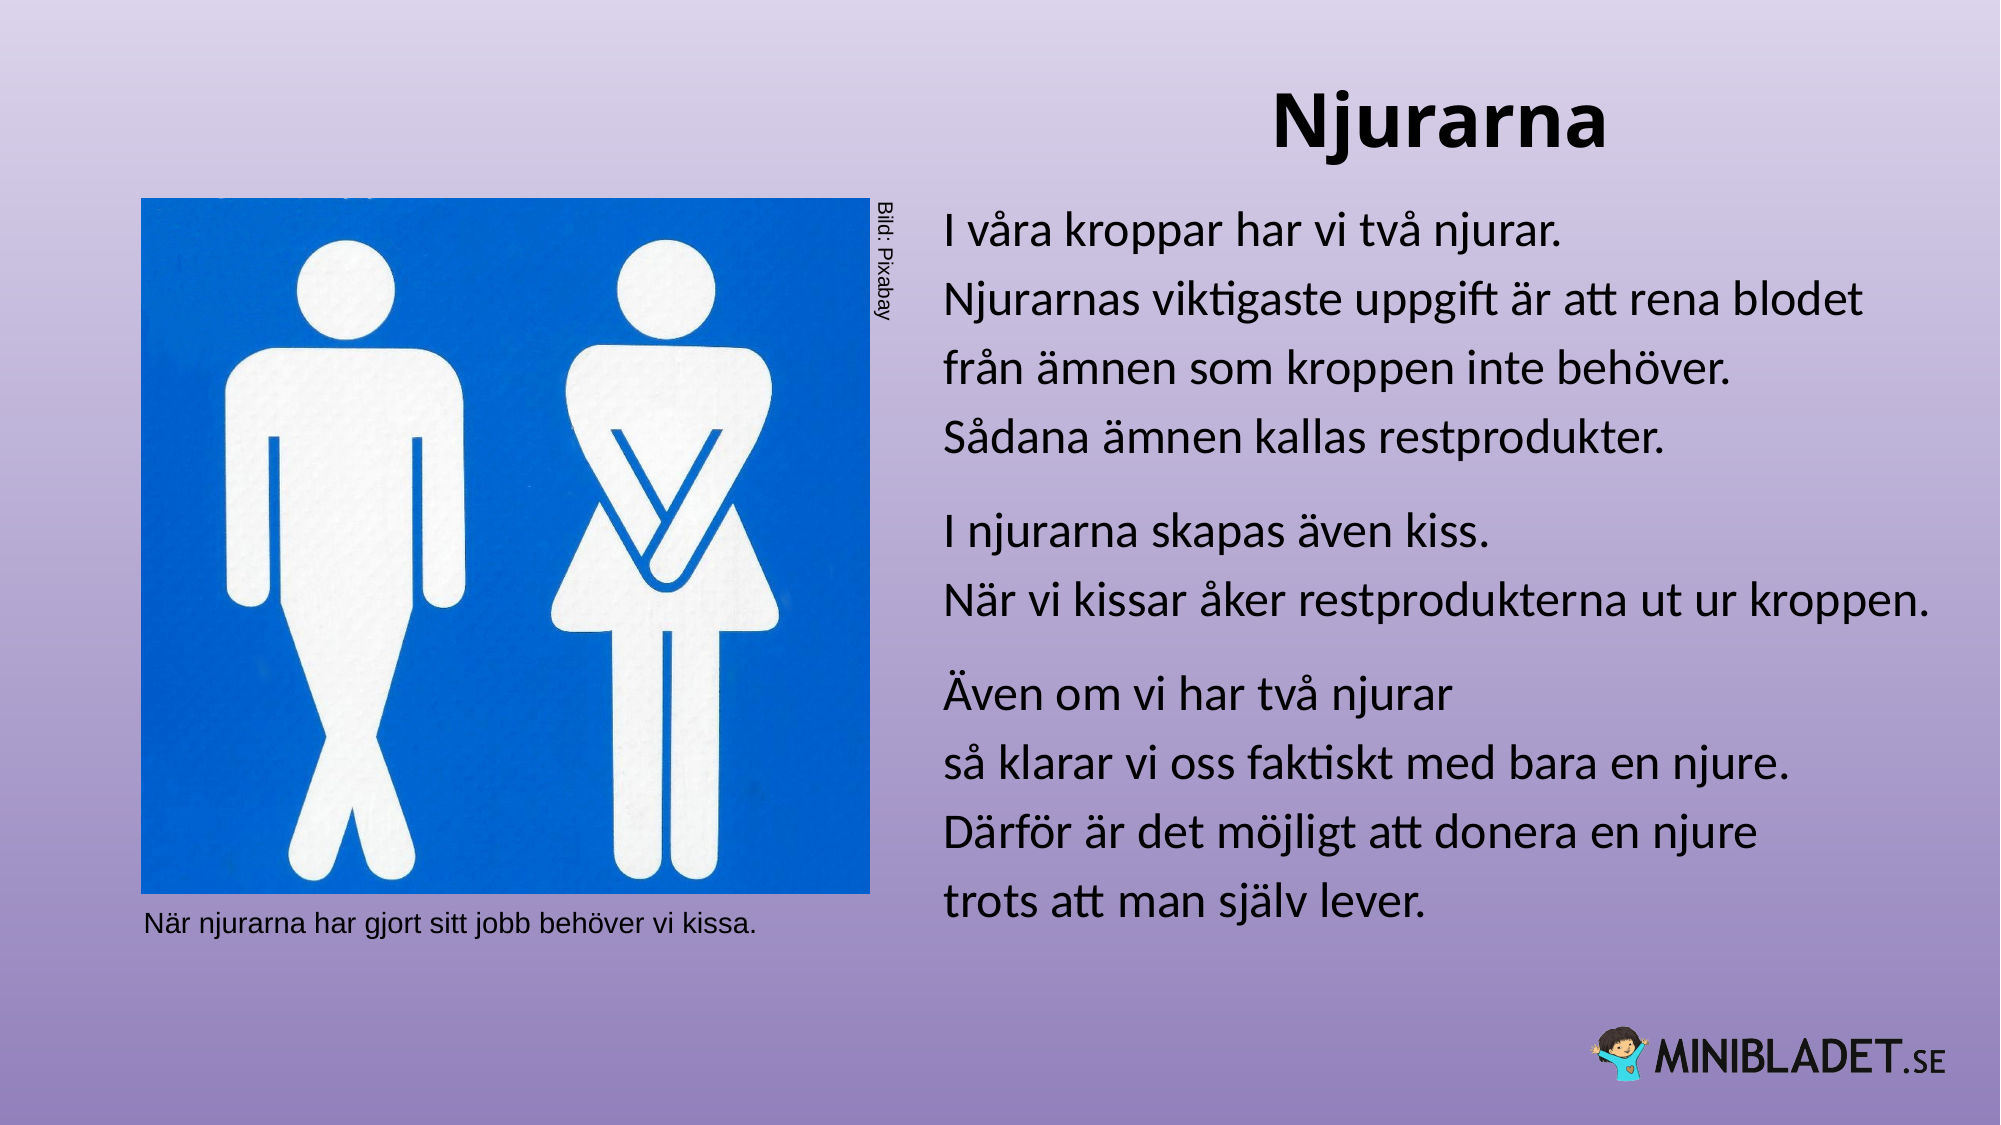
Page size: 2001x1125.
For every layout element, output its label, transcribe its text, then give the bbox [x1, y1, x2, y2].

text_box När njurarna har gjort sitt jobb behöver vi kissa. [128, 888, 874, 965]
picture [140, 198, 870, 894]
text_box Njurarna I våra kroppar har vi två njurar. Njurarnas viktigaste uppgift är att rena blodet från ämnen som kroppen inte behöver. Sådana ämnen kallas restprodukter. I njurarna skapas även kiss. När vi kissar åker restprodukterna ut ur kroppen. Även om vi har två njurar så klarar vi oss faktiskt med bara en njure. Därför är det möjligt att donera en njure trots att man själv lever. [935, 65, 1945, 939]
picture [1590, 1023, 1955, 1086]
text_box Bild: Pixabay [861, 186, 912, 848]
